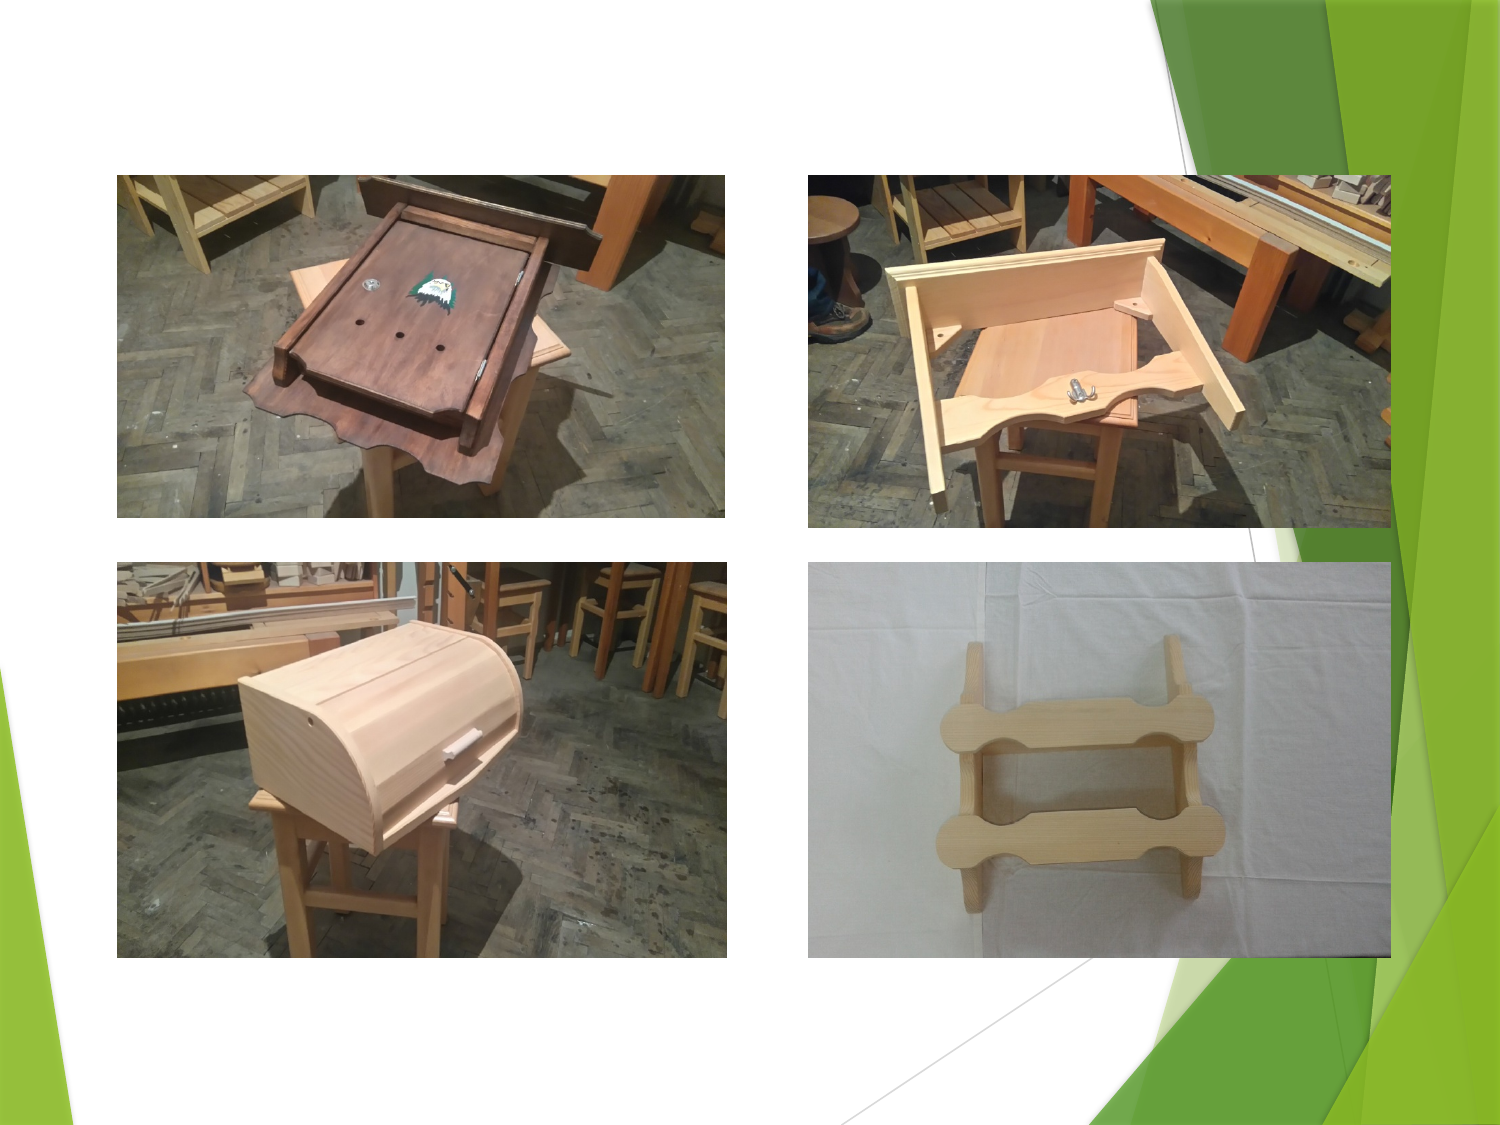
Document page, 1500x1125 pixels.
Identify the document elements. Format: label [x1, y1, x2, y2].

picture [807, 175, 1391, 528]
picture [807, 561, 1391, 958]
picture [116, 175, 726, 519]
picture [116, 561, 728, 958]
